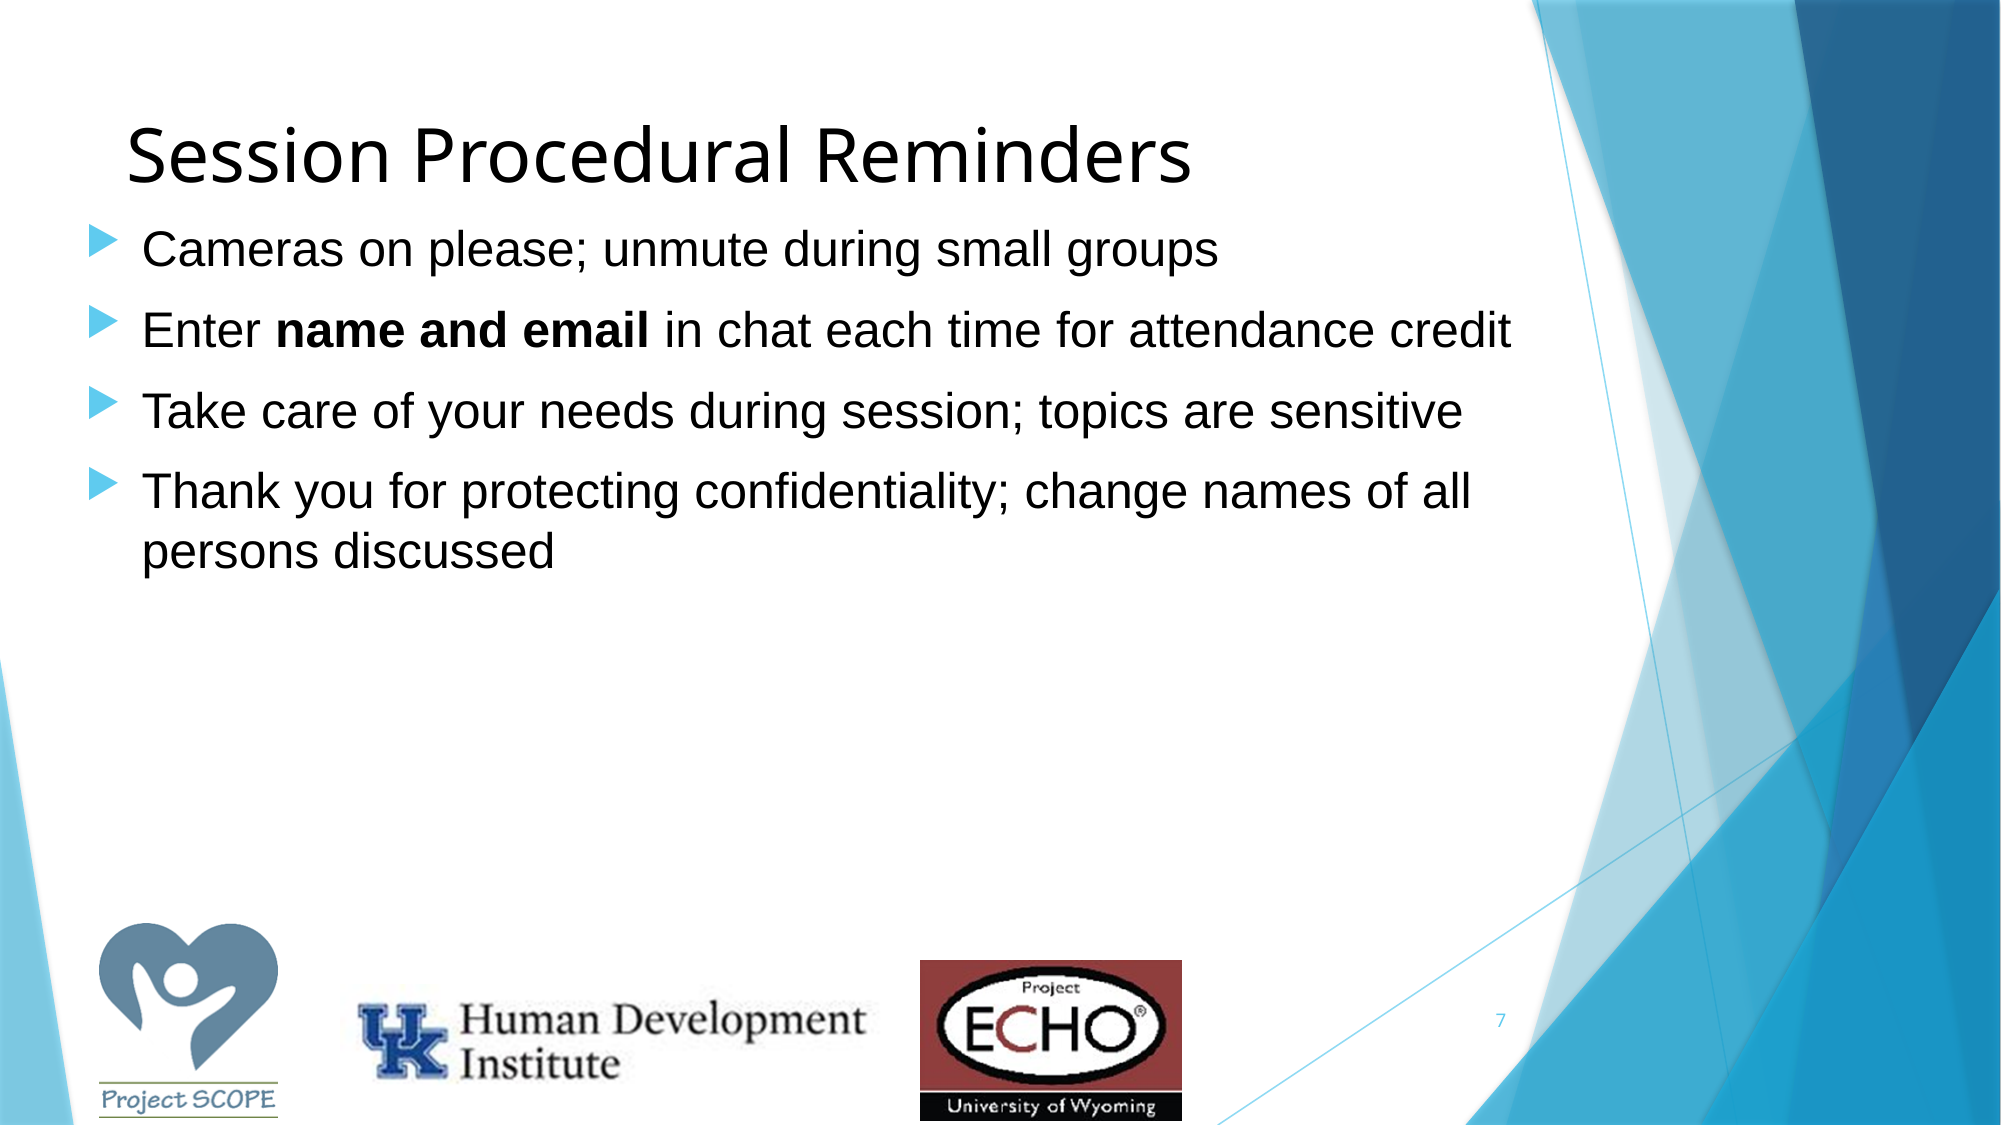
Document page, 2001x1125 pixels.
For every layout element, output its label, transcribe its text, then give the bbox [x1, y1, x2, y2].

slide_number 7 [1409, 991, 1522, 1051]
picture [340, 984, 902, 1100]
picture [920, 960, 1182, 1121]
picture [99, 923, 278, 1118]
list Cameras on please; unmute during small groups Enter name and email in chat each time for attendance credit Take care of your needs during session; topics are sensitive Thank you for protecting confidentiality; change names of all persons discussed [70, 208, 1620, 846]
title Session Procedural Reminders [111, 99, 1522, 208]
